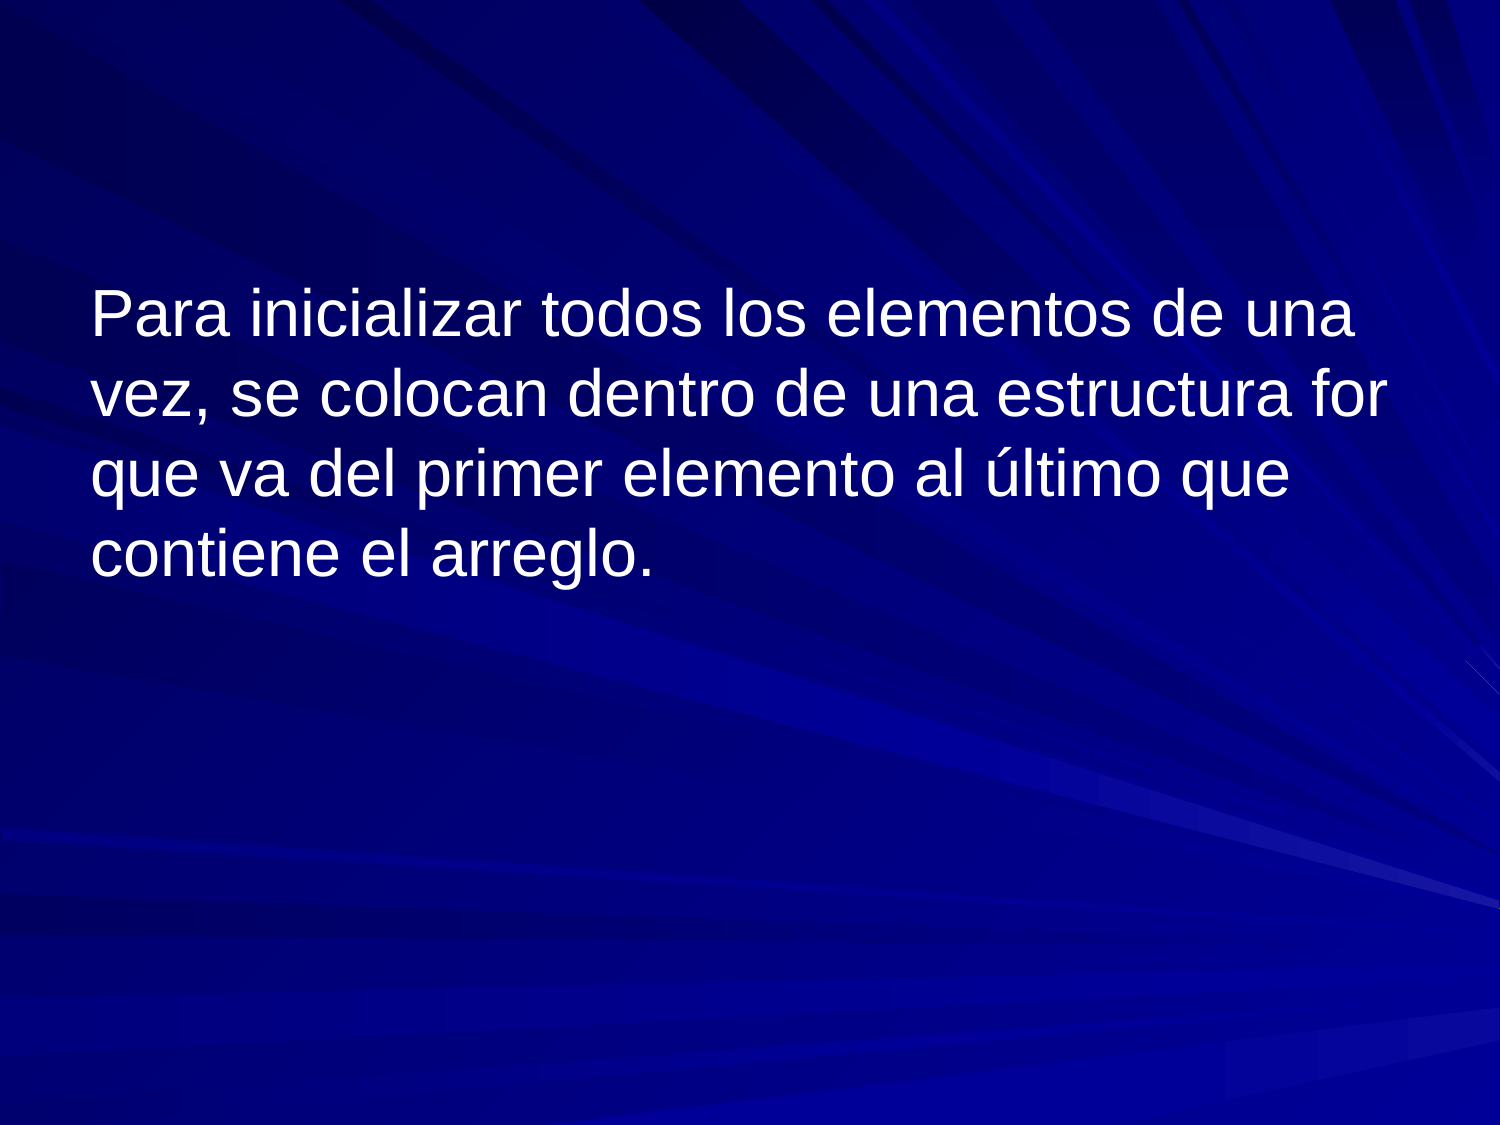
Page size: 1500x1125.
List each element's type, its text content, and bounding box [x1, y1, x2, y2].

list Para inicializar todos los elementos de una vez, se colocan dentro de una estructura for que va del primer elemento al último que contiene el arreglo. [74, 262, 1426, 1006]
